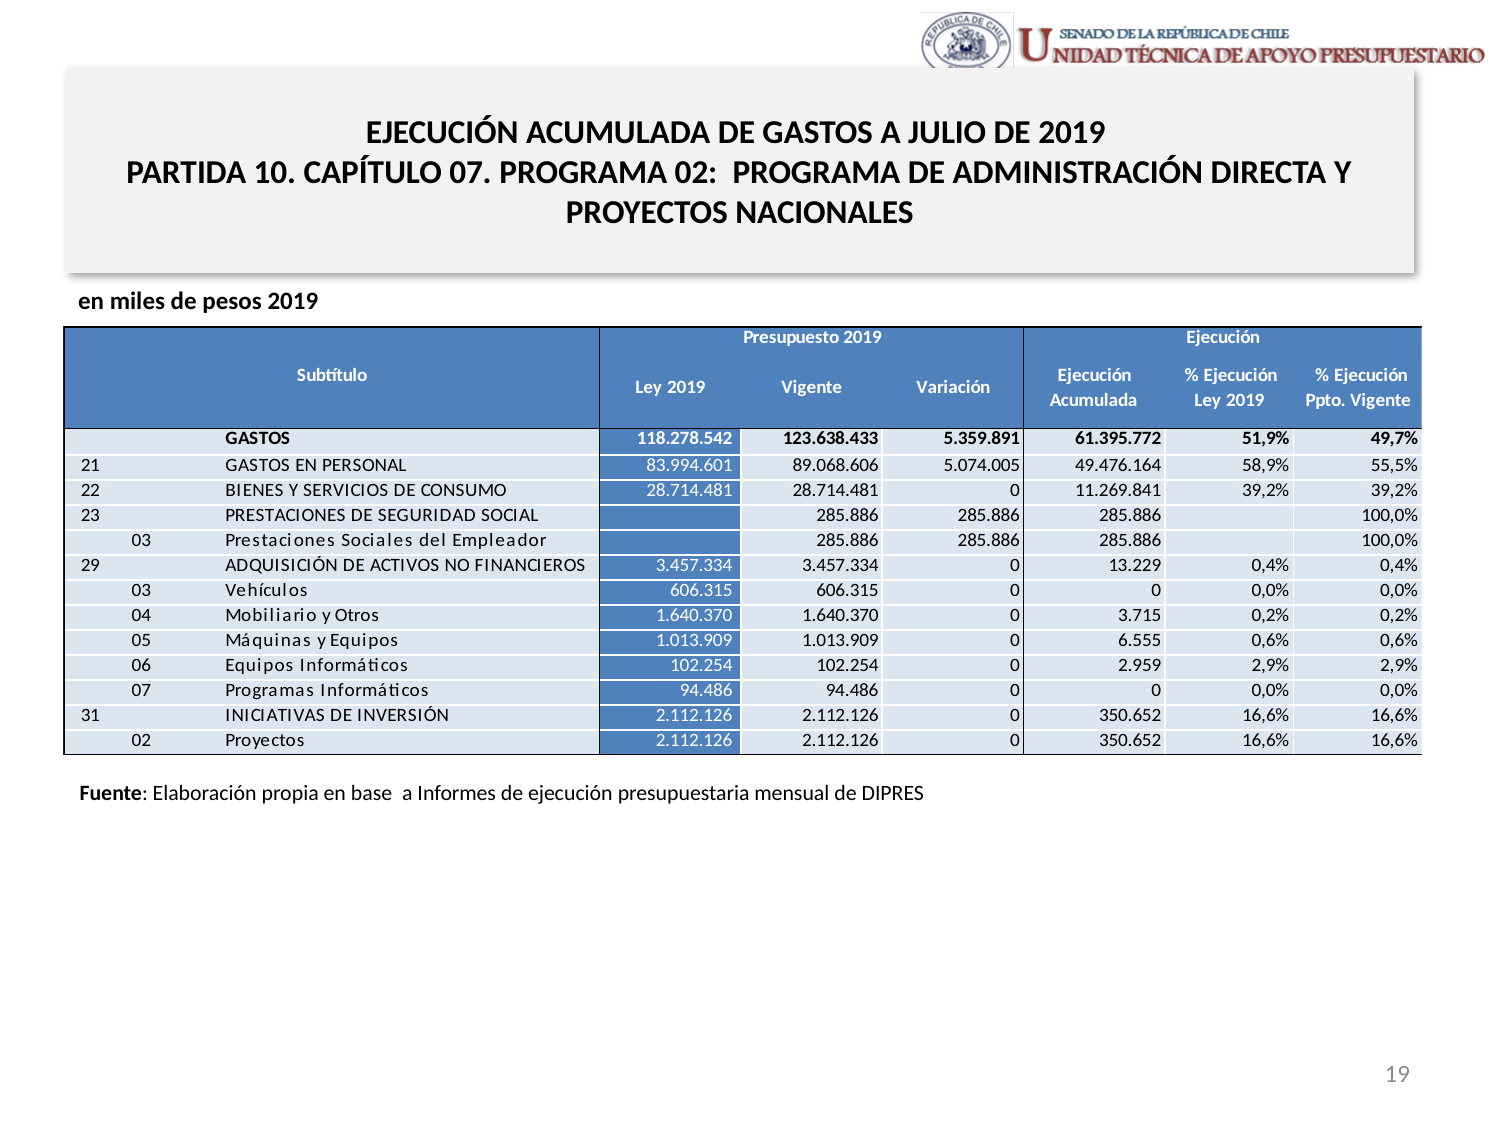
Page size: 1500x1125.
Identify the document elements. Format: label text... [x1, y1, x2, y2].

slide_number 19 [1074, 1042, 1425, 1103]
text_box en miles de pesos 2019 [63, 277, 1414, 324]
footer Fuente: Elaboración propia en base a Informes de ejecución presupuestaria mensual de DIPRES [64, 771, 1444, 823]
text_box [63, 325, 1424, 757]
picture [921, 1, 1500, 115]
title EJECUCIÓN ACUMULADA DE GASTOS A JULIO DE 2019 PARTIDA 10. CAPÍTULO 07. PROGRAMA 02: PROGRAMA DE ADMINISTRACIÓN DIRECTA Y PROYECTOS NACIONALES [66, 68, 1414, 273]
